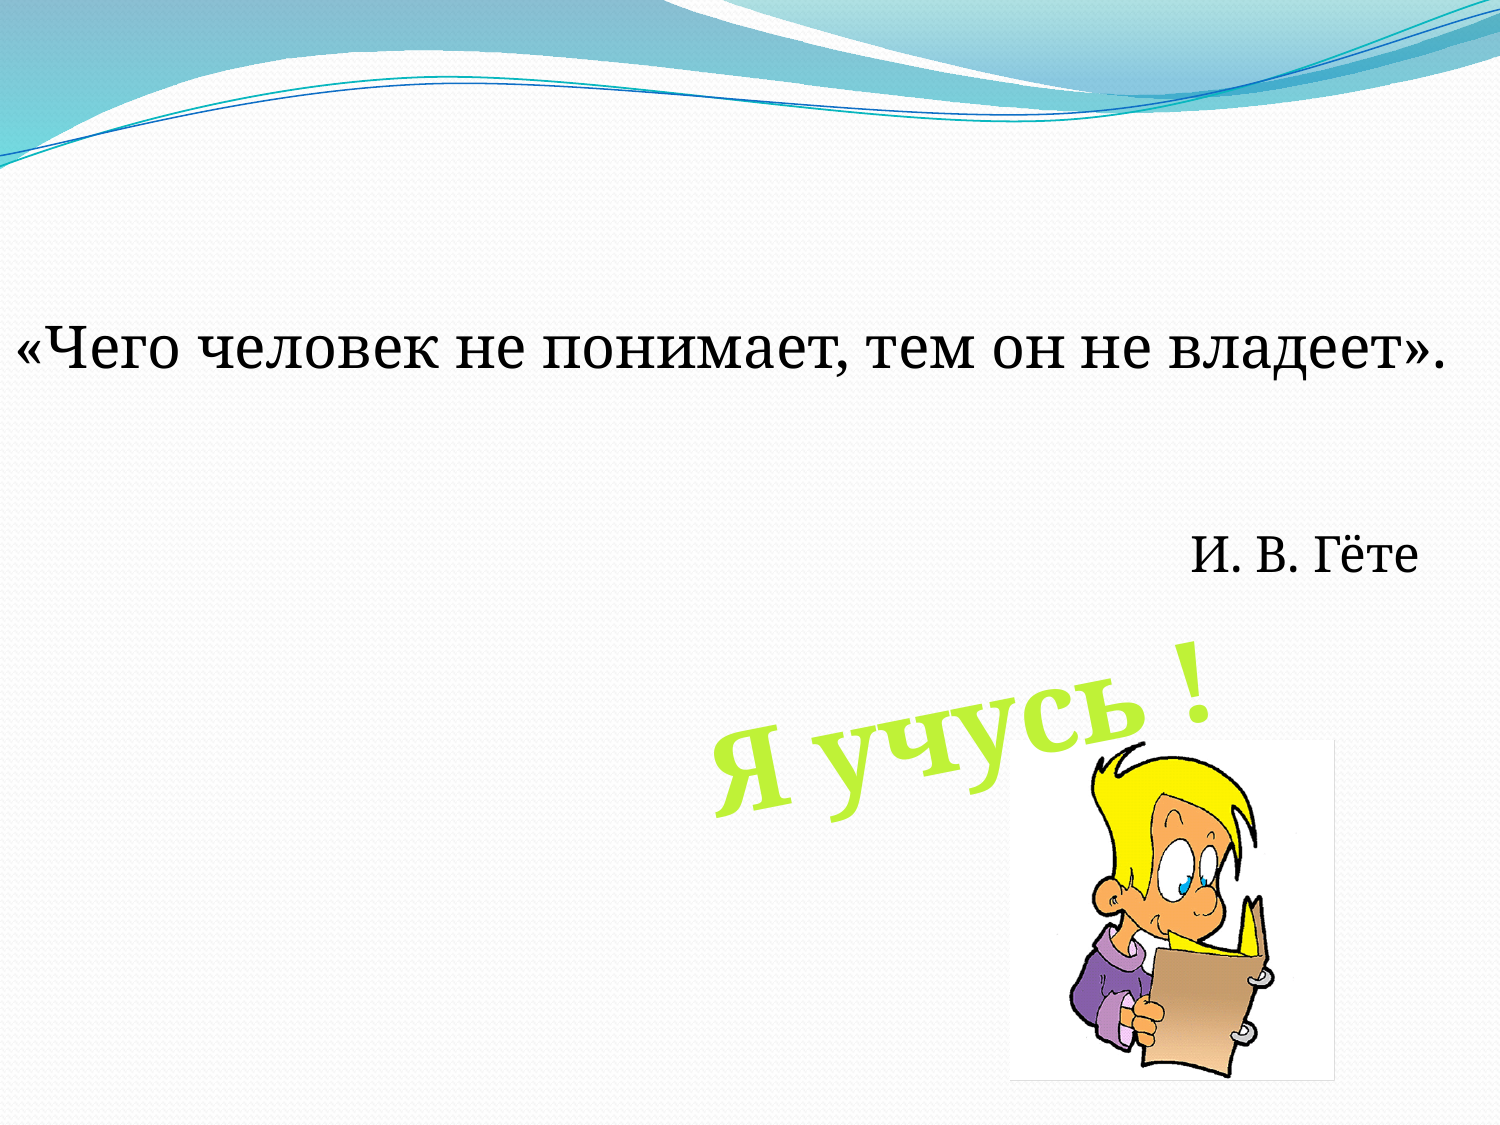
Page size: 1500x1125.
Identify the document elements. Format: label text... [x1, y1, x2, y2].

text_box И. В. Гёте [1104, 515, 1436, 590]
picture [1009, 739, 1335, 1082]
text_box Я учусь ! [679, 596, 1242, 851]
list «Чего человек не понимает, тем он не владеет». [0, 302, 1500, 457]
